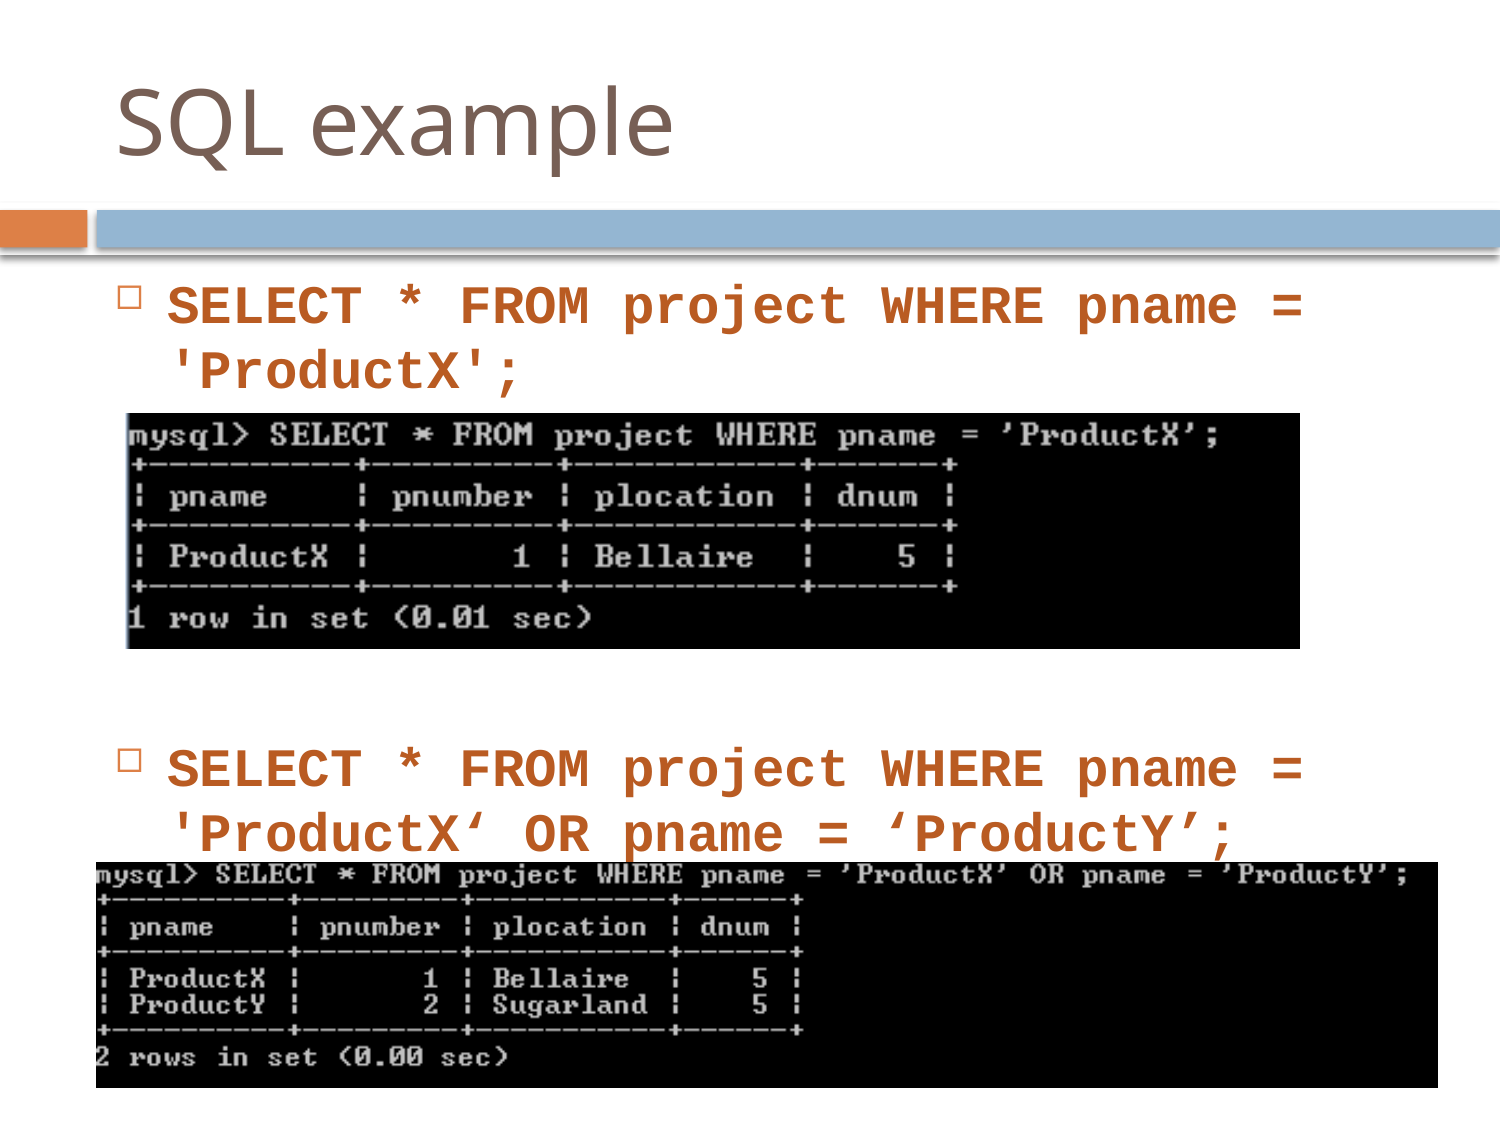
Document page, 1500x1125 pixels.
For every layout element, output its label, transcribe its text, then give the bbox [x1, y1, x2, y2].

picture [124, 413, 1300, 650]
title SQL example [100, 37, 1438, 200]
list SELECT * FROM project WHERE pname = 'ProductX'; SELECT * FROM project WHERE pname = 'ProductX‘ OR pname = ‘ProductY’; [100, 262, 1438, 862]
picture [96, 862, 1439, 1088]
